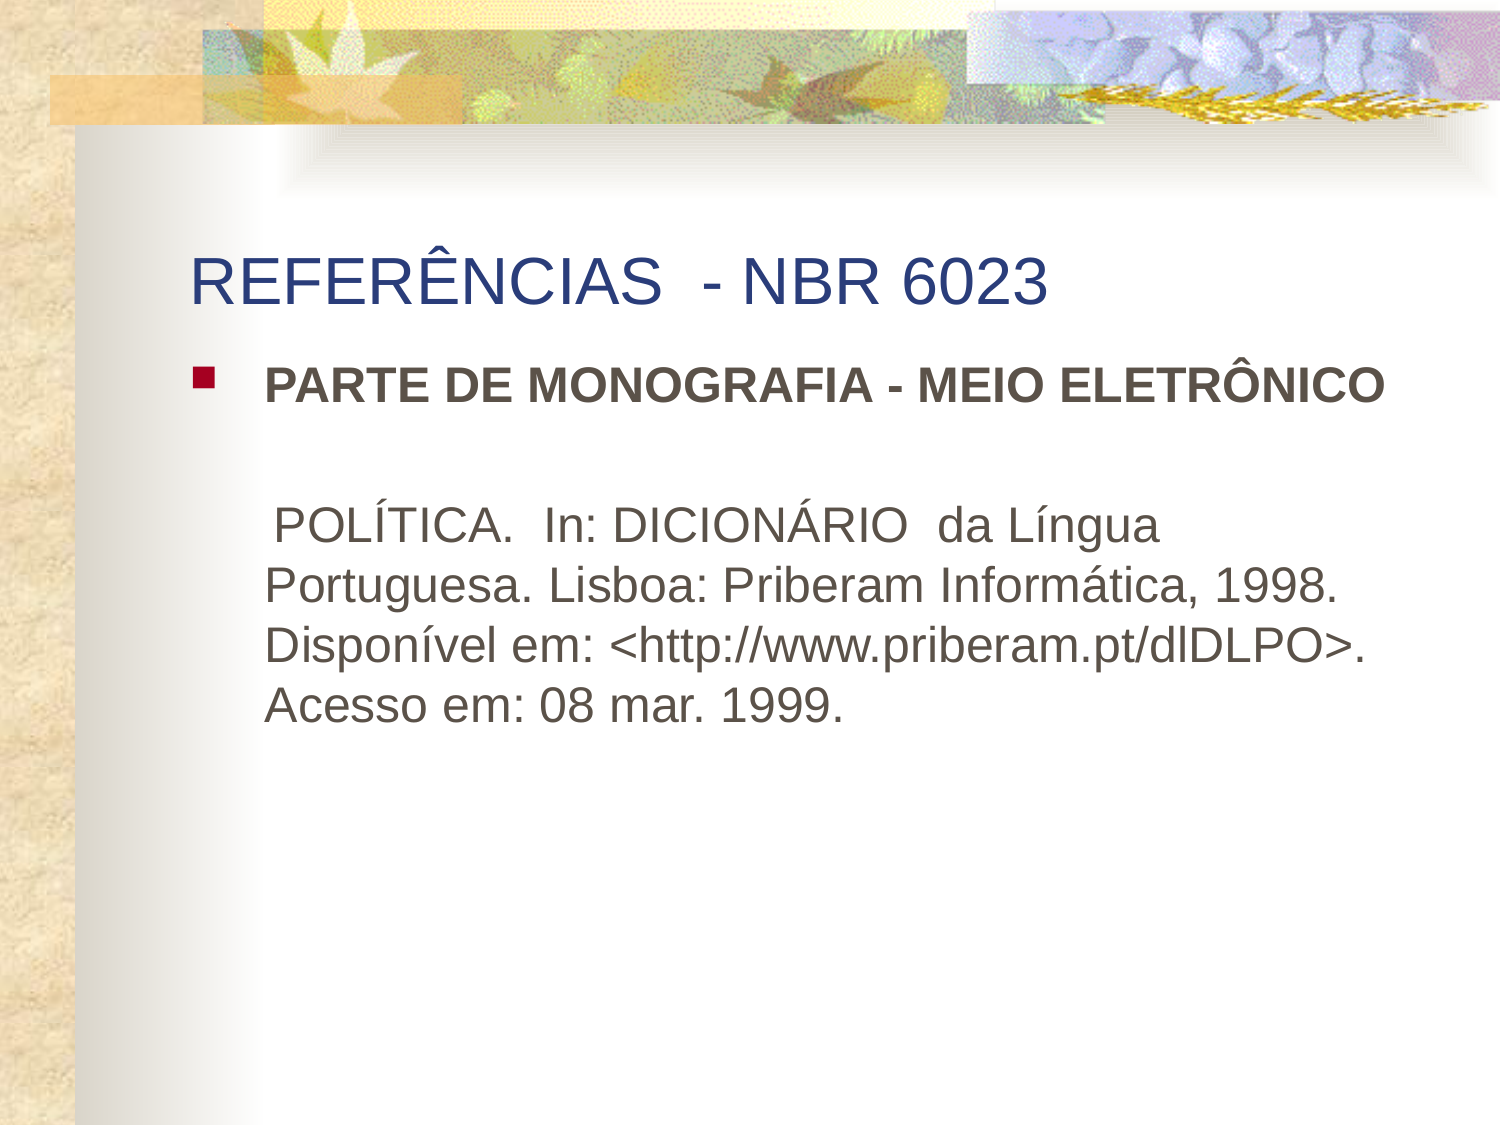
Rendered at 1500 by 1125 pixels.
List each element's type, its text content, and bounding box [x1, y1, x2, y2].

title REFERÊNCIAS - NBR 6023 [174, 137, 1451, 326]
picture [0, 0, 1500, 1125]
list PARTE DE MONOGRAFIA - MEIO ELETRÔNICO POLÍTICA. In: DICIONÁRIO da Língua Portuguesa. Lisboa: Priberam Informática, 1998. Disponível em: <http://www.priberam.pt/dlDLPO>. Acesso em: 08 mar. 1999. [174, 344, 1451, 1020]
